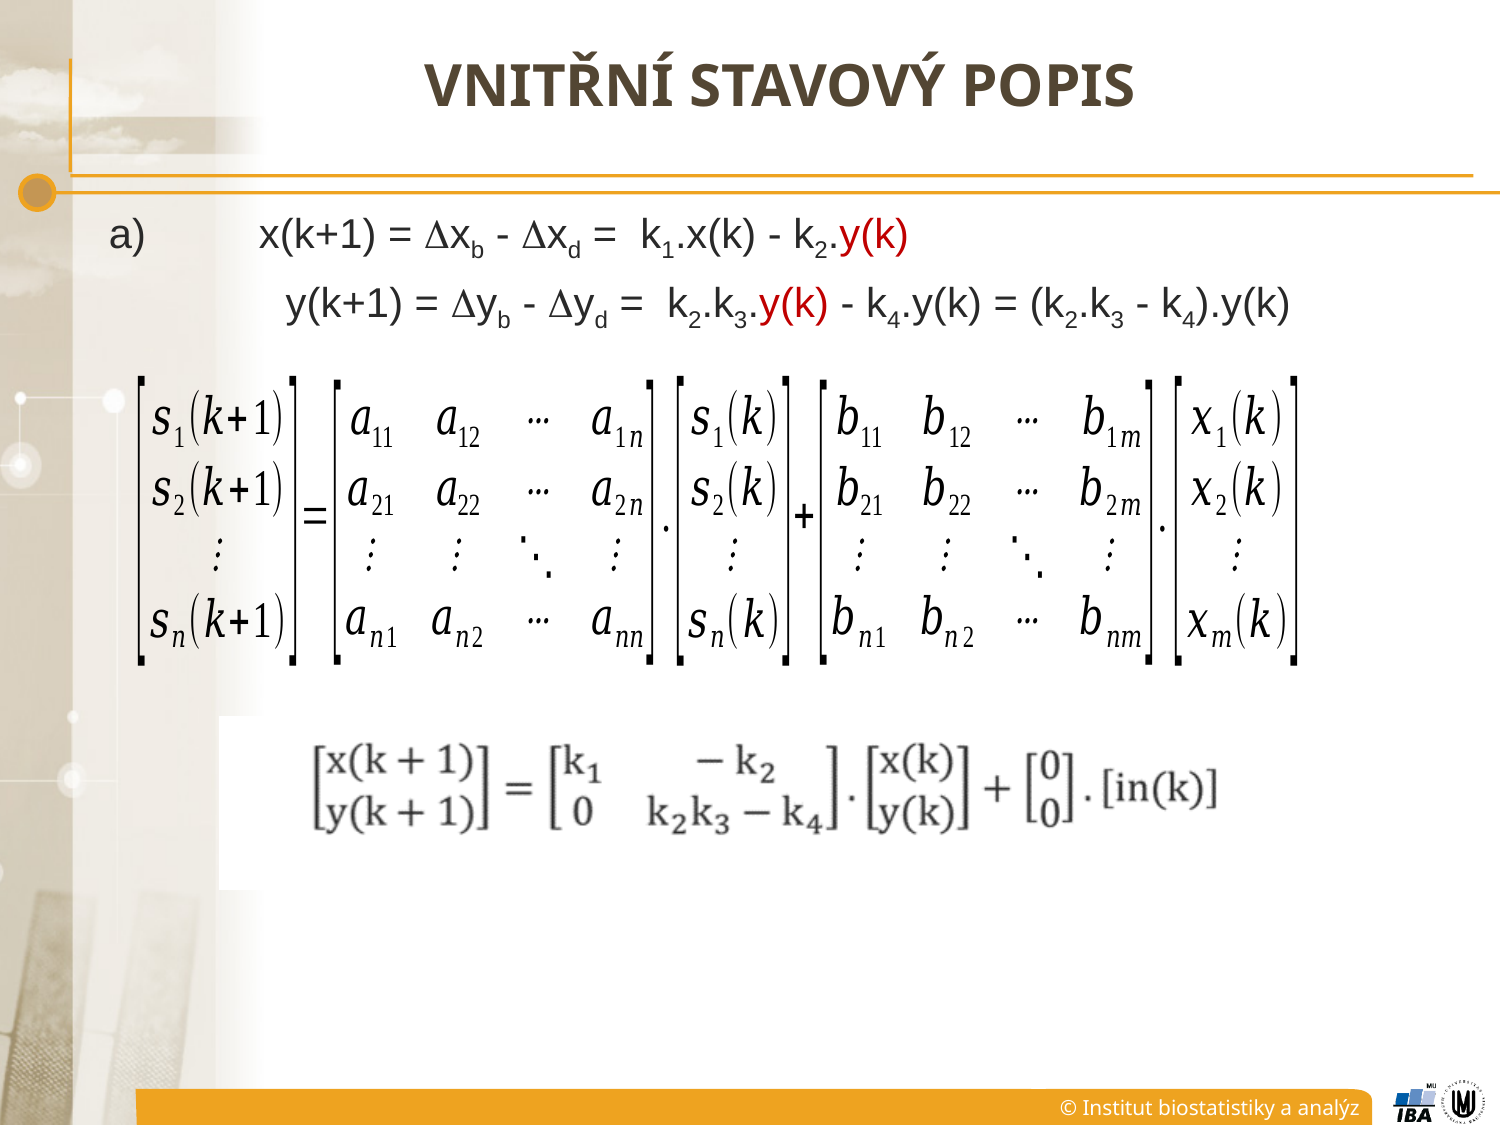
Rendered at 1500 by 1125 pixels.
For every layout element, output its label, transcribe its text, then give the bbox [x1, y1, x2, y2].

list a) x(k+1) = xb - xd = k1.x(k) - k2.y(k) y(k+1) = yb - yd = k2.k3.y(k) - k4.y(k) = (k2.k3 - k4).y(k) [94, 199, 1495, 338]
picture [1393, 1083, 1436, 1122]
picture [1441, 1080, 1485, 1124]
title vnitřní stavový popis [82, 9, 1477, 165]
picture [0, 1, 1271, 1125]
